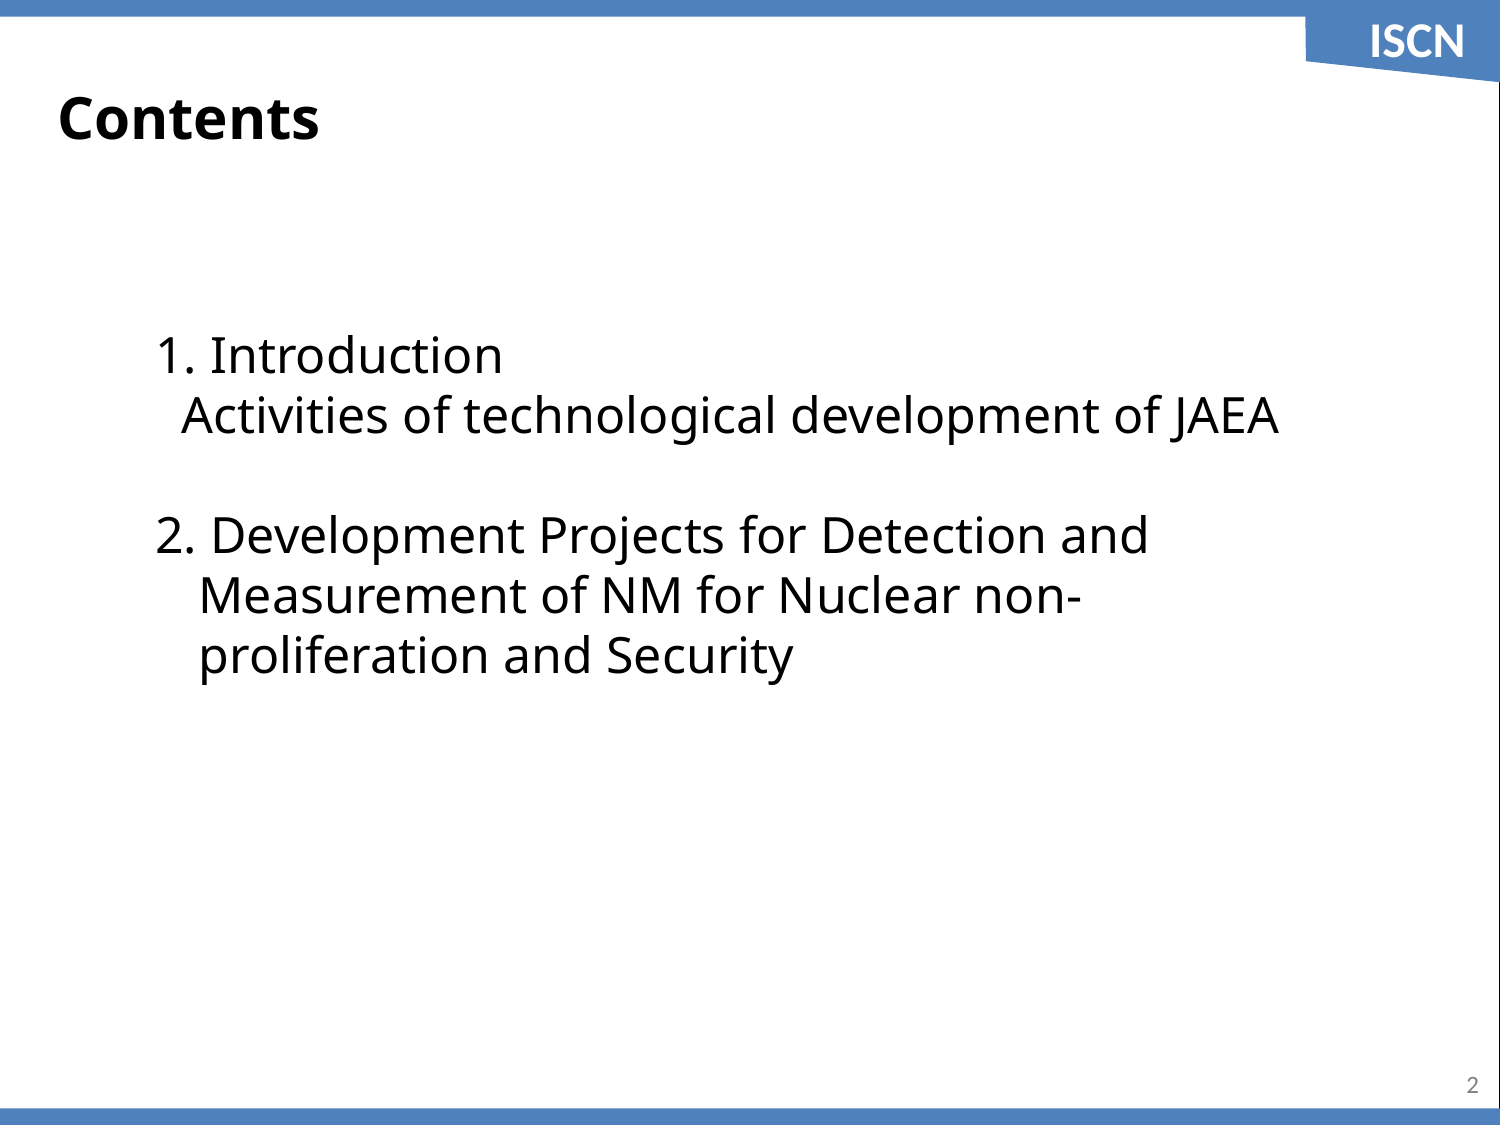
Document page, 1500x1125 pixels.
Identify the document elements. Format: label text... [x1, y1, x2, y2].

text_box Contents [42, 73, 336, 159]
slide_number 1 [1144, 1060, 1494, 1121]
text_box 1. Introduction Activities of technological development of JAEA 2. Development Projects for Detection and Measurement of NM for Nuclear non-proliferation and Security [140, 316, 1349, 691]
